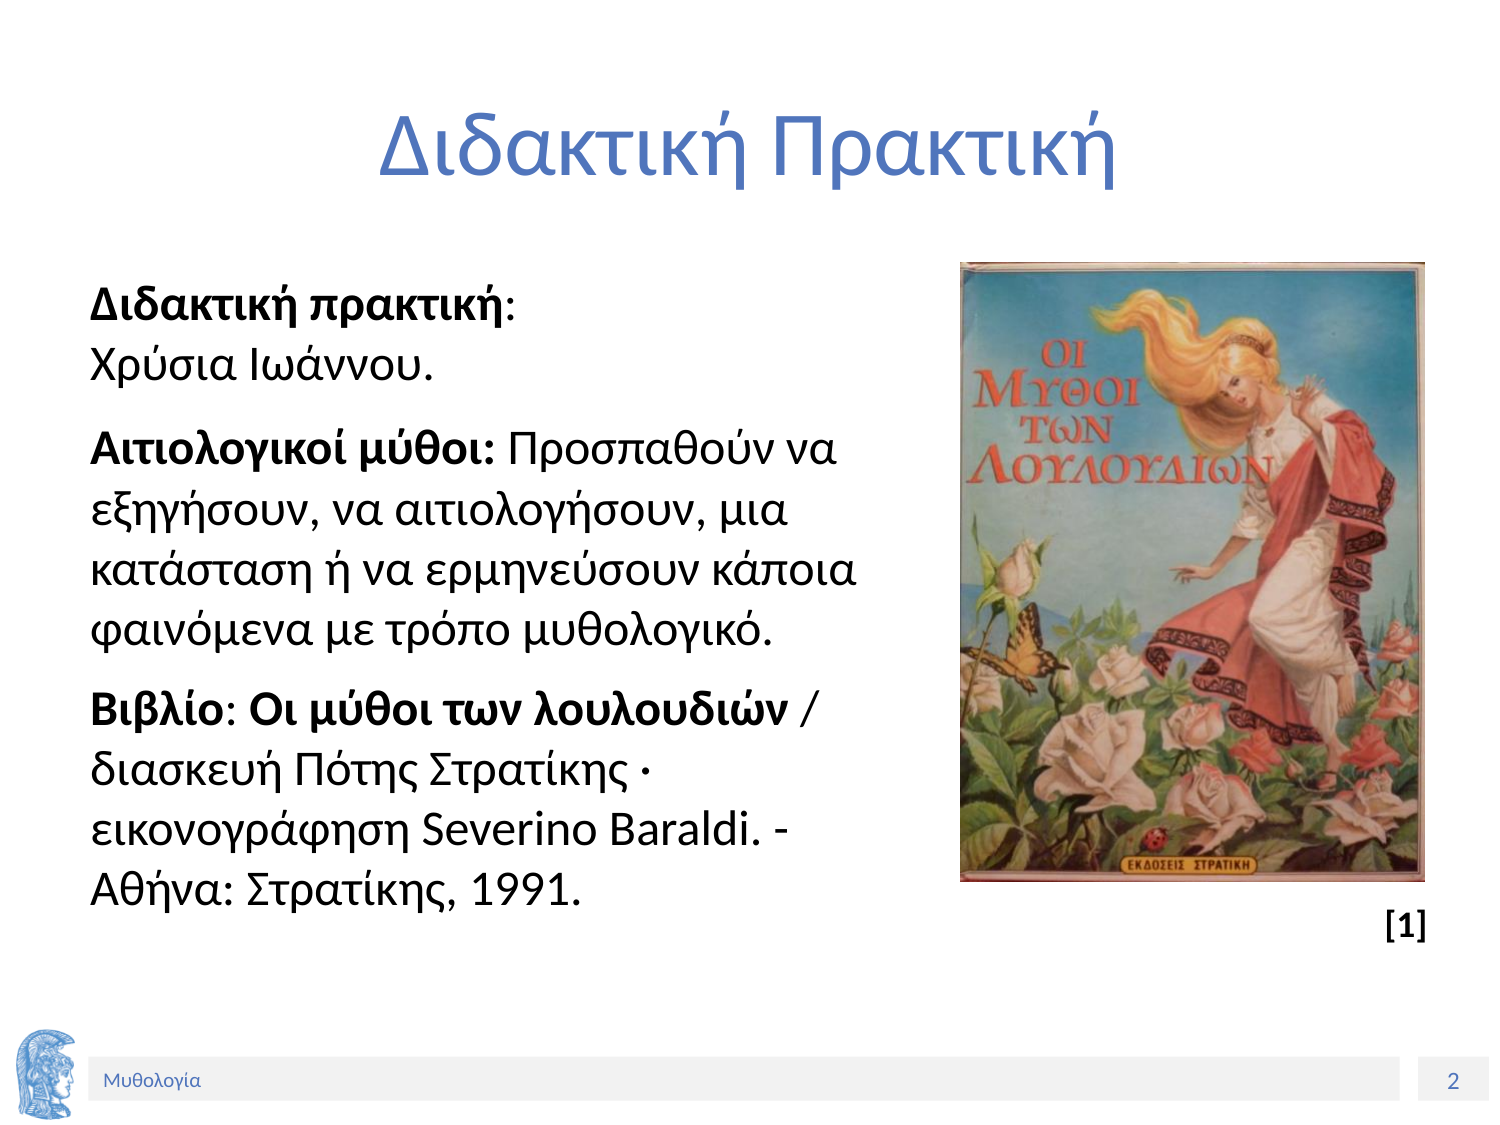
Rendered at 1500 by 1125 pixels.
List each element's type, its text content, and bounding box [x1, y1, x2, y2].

list Διδακτική πρακτική: Χρύσια Ιωάννου. Αιτιολογικοί μύθοι: Προσπαθούν να εξηγήσουν, να αιτιολογήσουν, μια κατάσταση ή να ερμηνεύσουν κάποια φαινόμενα με τρόπο μυθολογικό. Βιβλίο: Οι μύθοι των λουλουδιών / διασκευή Πότης Στρατίκης · εικονογράφηση Severino Baraldi. - Αθήνα: Στρατίκης, 1991. [75, 262, 928, 1005]
text_box [1] [1369, 893, 1447, 953]
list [960, 262, 1426, 882]
title Διδακτική Πρακτική [75, 45, 1425, 233]
picture [9, 1026, 81, 1120]
